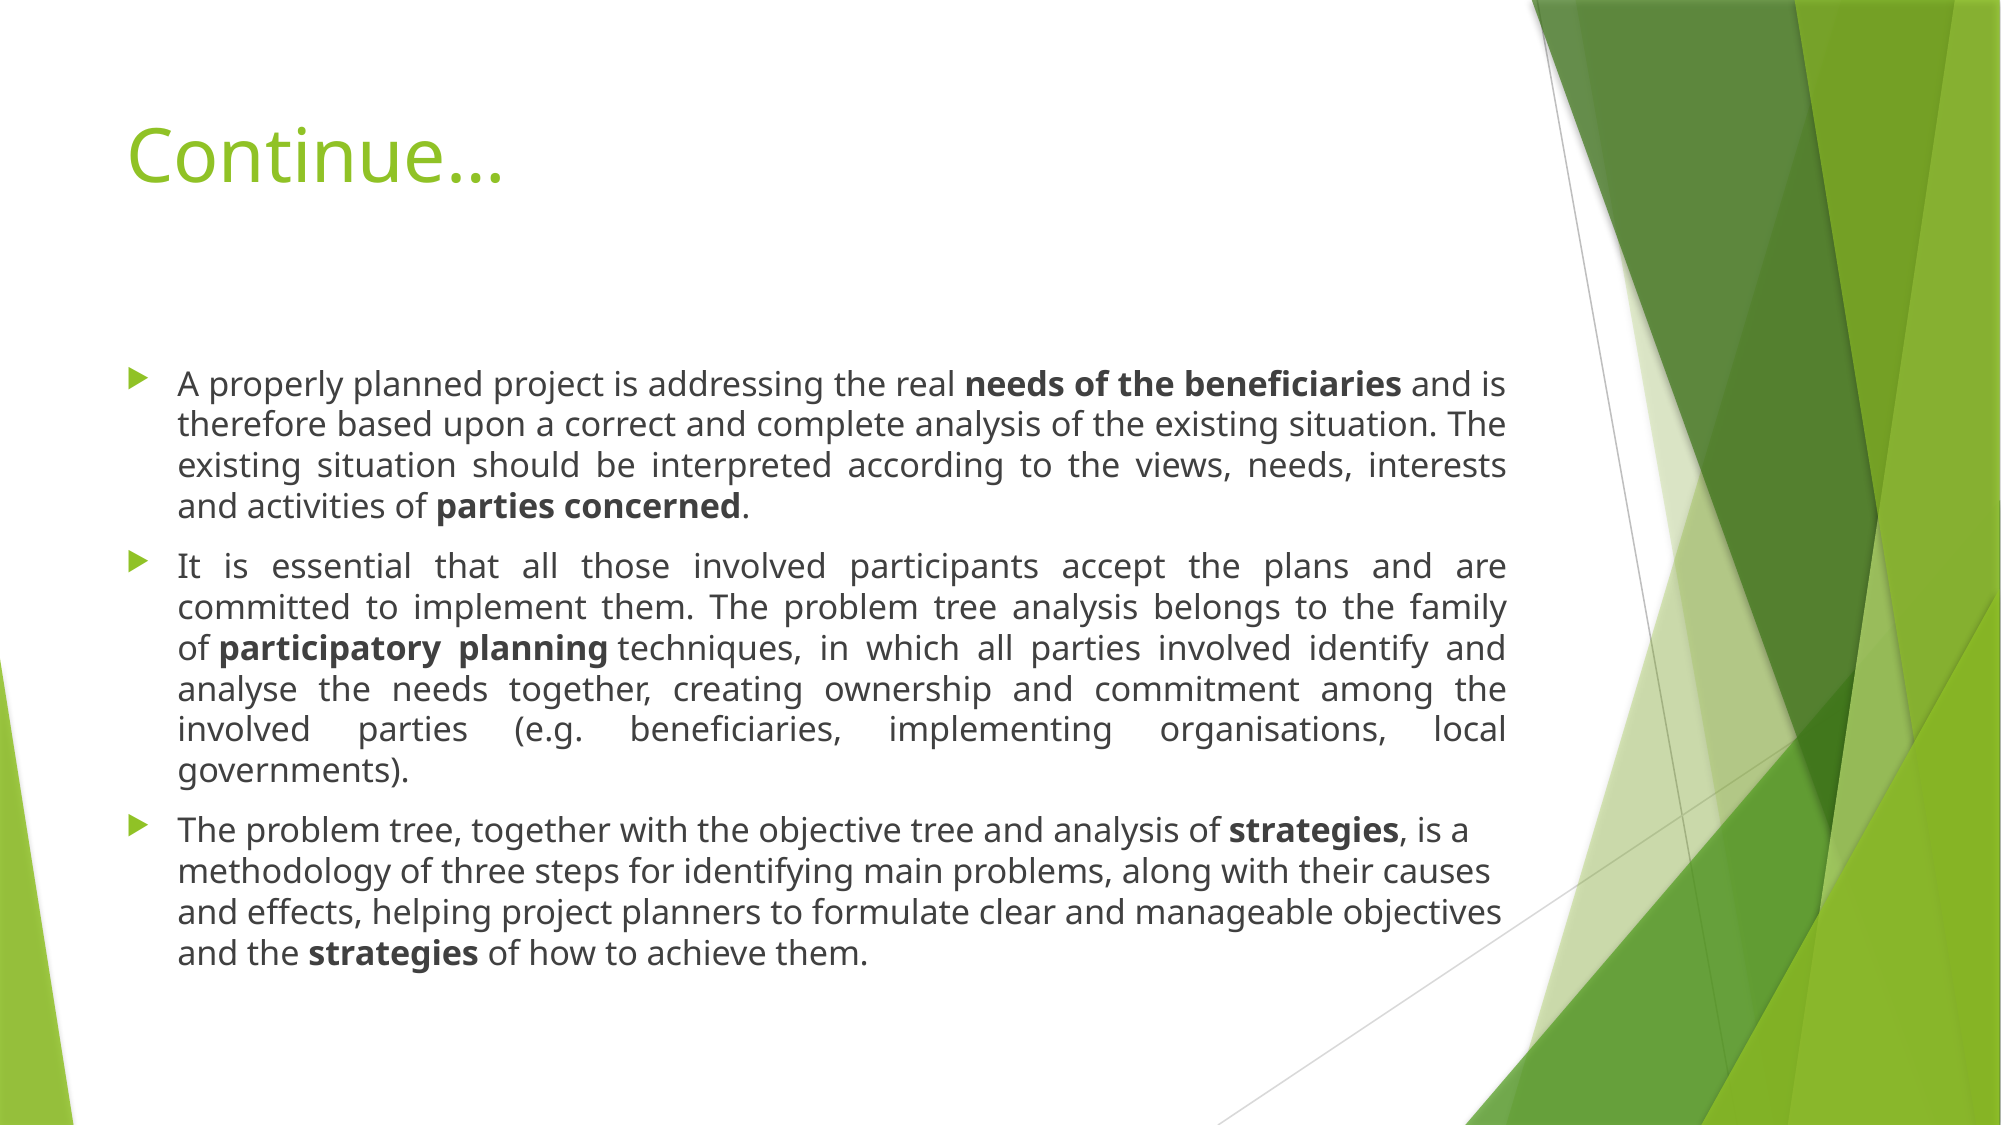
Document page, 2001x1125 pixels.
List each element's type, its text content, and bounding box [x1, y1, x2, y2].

list A properly planned project is addressing the real needs of the beneficiaries and is therefore based upon a correct and complete analysis of the existing situation. The existing situation should be interpreted according to the views, needs, interests and activities of parties concerned. It is essential that all those involved participants accept the plans and are committed to implement them. The problem tree analysis belongs to the family of participatory planning techniques, in which all parties involved identify and analyse the needs together, creating ownership and commitment among the involved parties (e.g. beneficiaries, implementing organisations, local governments). The problem tree, together with the objective tree and analysis of strategies, is a methodology of three steps for identifying main problems, along with their causes and effects, helping project planners to formulate clear and manageable objectives and the strategies of how to achieve them. [111, 354, 1522, 992]
title Continue… [111, 99, 1522, 317]
